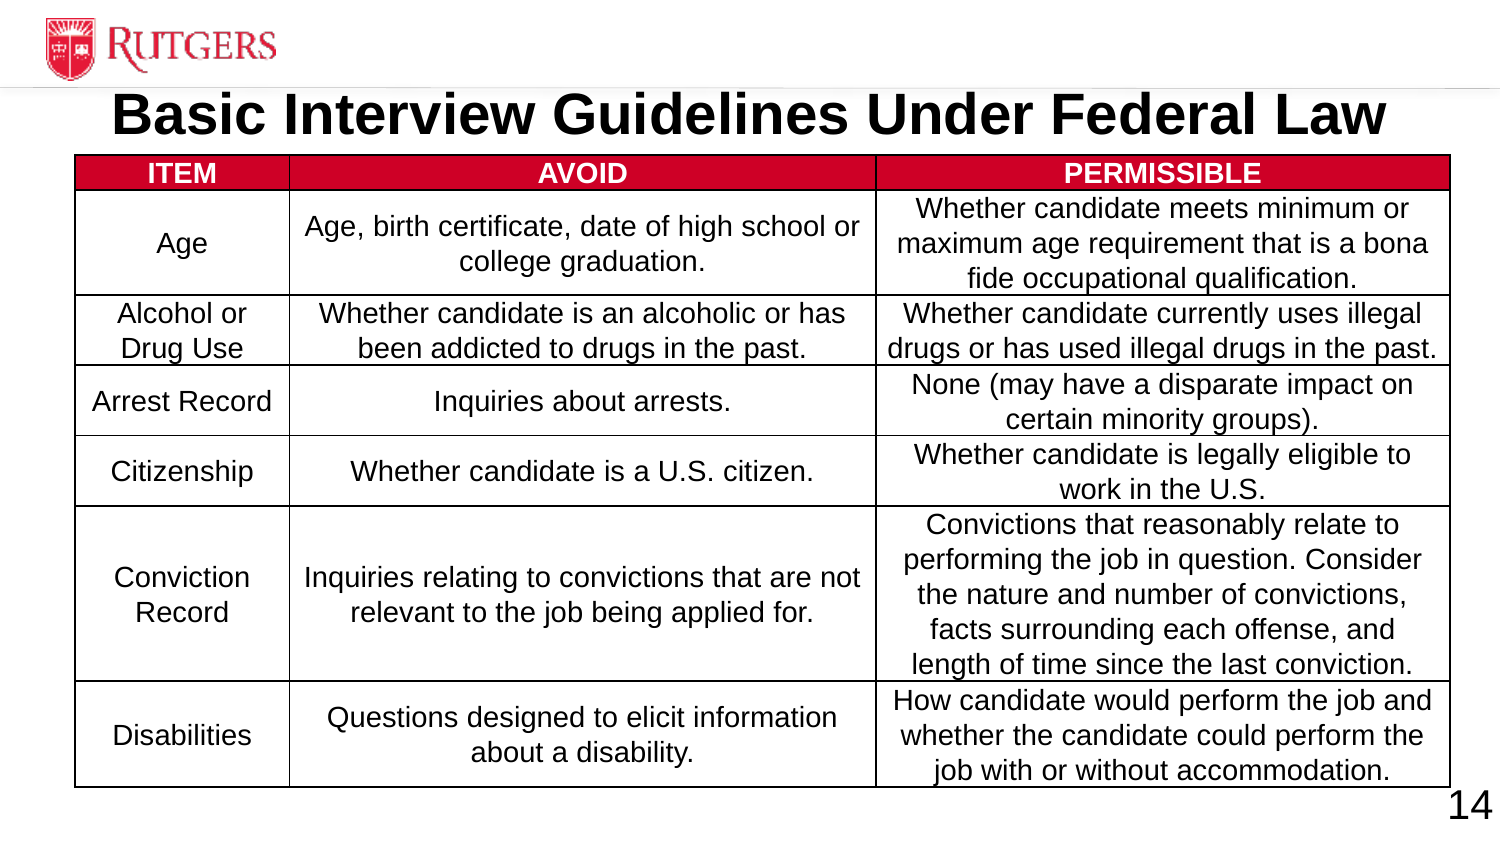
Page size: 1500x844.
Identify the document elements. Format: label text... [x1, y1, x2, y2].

table_cell Arrest Record [76, 366, 289, 435]
table_cell Whether candidate is an alcoholic or has been addicted to drugs in the past. [290, 296, 875, 364]
table_cell Whether candidate meets minimum or maximum age requirement that is a bona fide occupational qualification. [877, 191, 1449, 294]
table_cell Inquiries about arrests. [290, 366, 875, 435]
table_cell Whether candidate is a U.S. citizen. [290, 436, 875, 505]
table_cell None (may have a disparate impact on certain minority groups). [877, 366, 1449, 435]
table_cell Questions designed to elicit information about a disability. [290, 682, 875, 786]
table_cell Alcohol or Drug Use [76, 296, 289, 364]
title Basic Interview Guidelines Under Federal Law [75, 61, 1425, 154]
table_header ITEM [76, 156, 289, 189]
table_cell Age [76, 191, 289, 294]
table_cell Age, birth certificate, date of high school or college graduation. [290, 191, 875, 294]
table_cell Inquiries relating to convictions that are not relevant to the job being applied for. [290, 507, 875, 680]
slide_number 14 [1432, 770, 1500, 829]
table_cell Disabilities [76, 682, 289, 786]
table_cell Conviction Record [76, 507, 289, 680]
table_cell Citizenship [76, 436, 289, 505]
table_cell Whether candidate currently uses illegal drugs or has used illegal drugs in the past. [877, 296, 1449, 364]
table_cell Whether candidate is legally eligible to work in the U.S. [877, 436, 1449, 505]
table_header AVOID [290, 156, 875, 189]
table_header PERMISSIBLE [877, 156, 1449, 189]
table_cell Convictions that reasonably relate to performing the job in question. Consider the nature and number of convictions, facts surrounding each offense, and length of time since the last conviction. [877, 507, 1449, 680]
picture [46, 18, 276, 81]
table_cell How candidate would perform the job and whether the candidate could perform the job with or without accommodation. [877, 682, 1449, 786]
